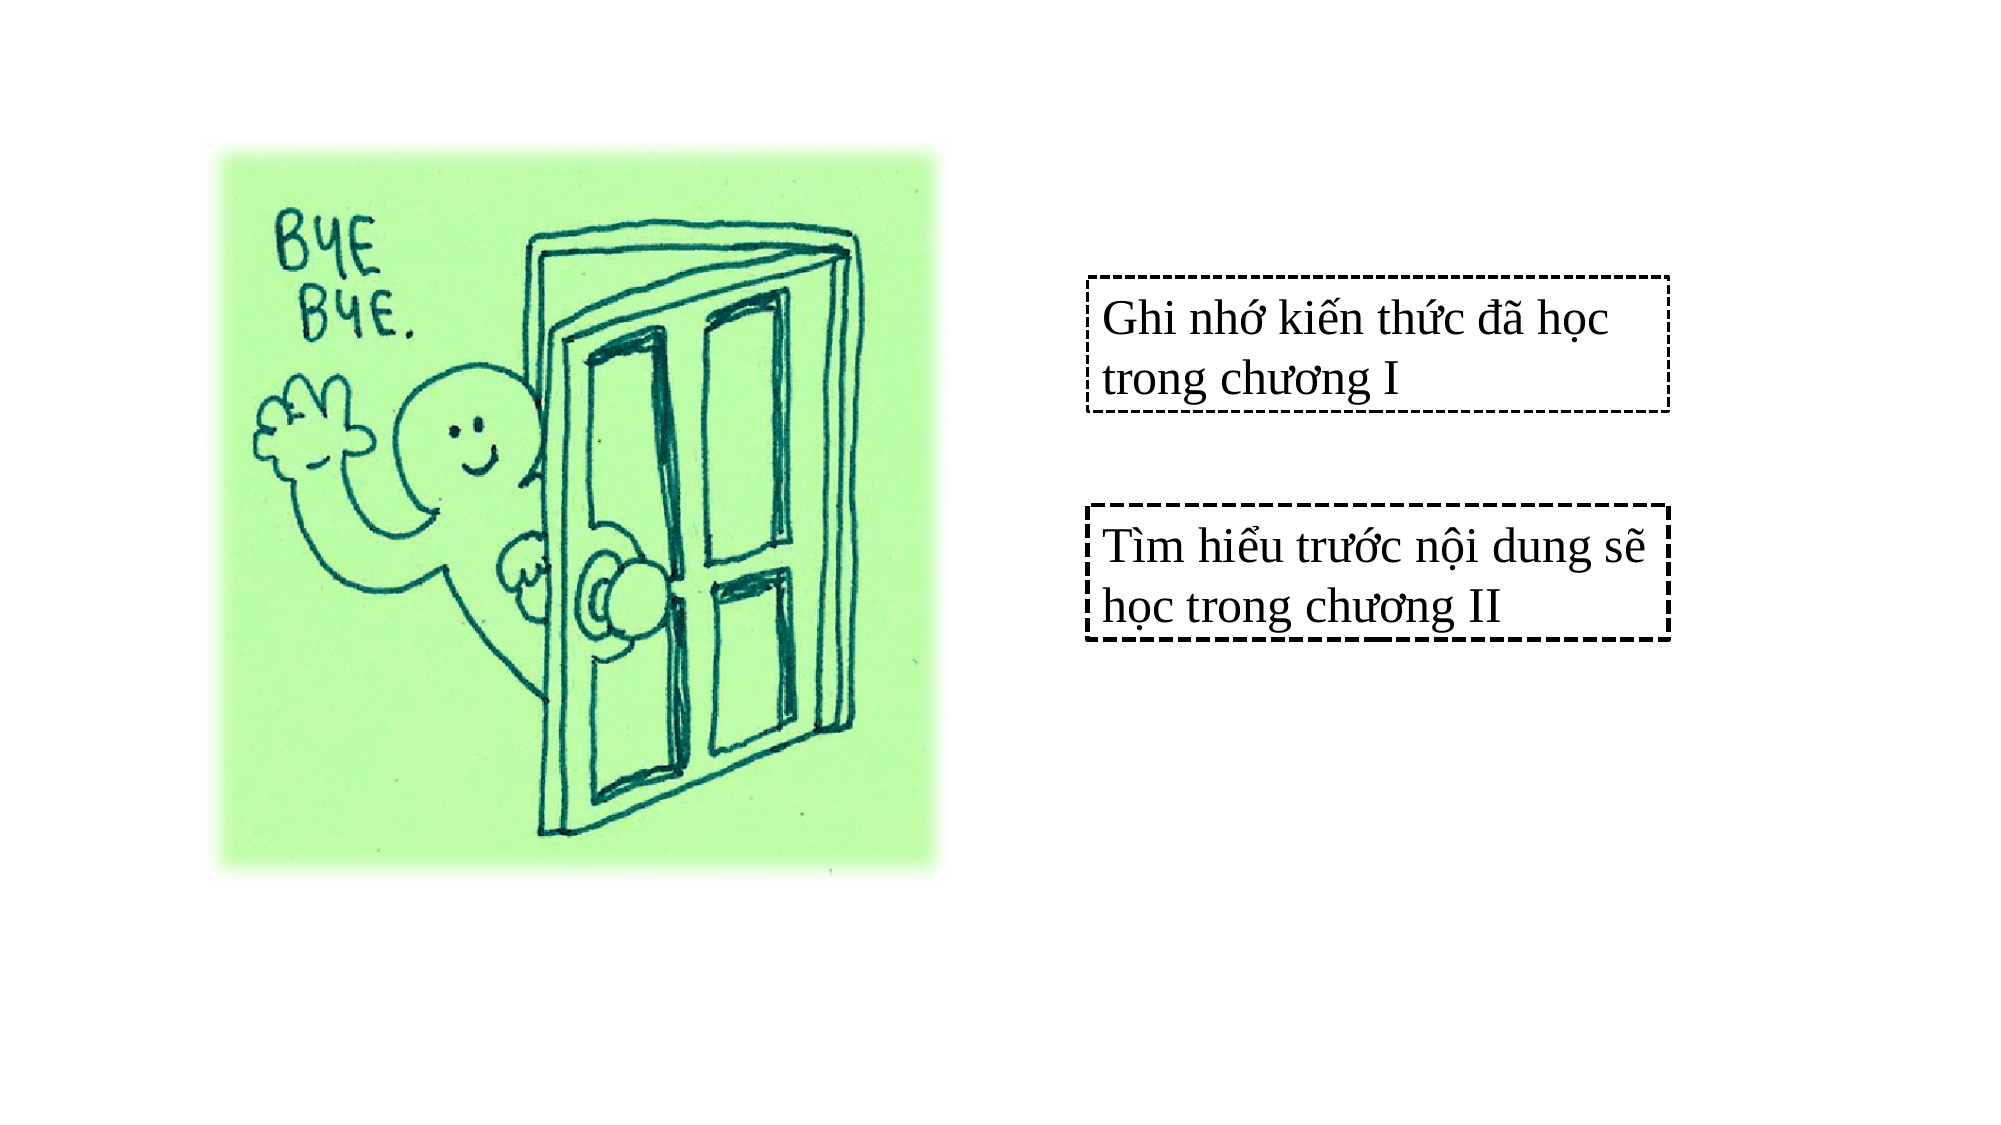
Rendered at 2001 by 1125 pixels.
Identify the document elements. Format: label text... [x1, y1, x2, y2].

picture [201, 135, 953, 886]
text_box Tìm hiểu trước nội dung sẽ học trong chương II [1087, 505, 1669, 640]
text_box Ghi nhớ kiến thức đã học trong chương I [1087, 277, 1669, 412]
